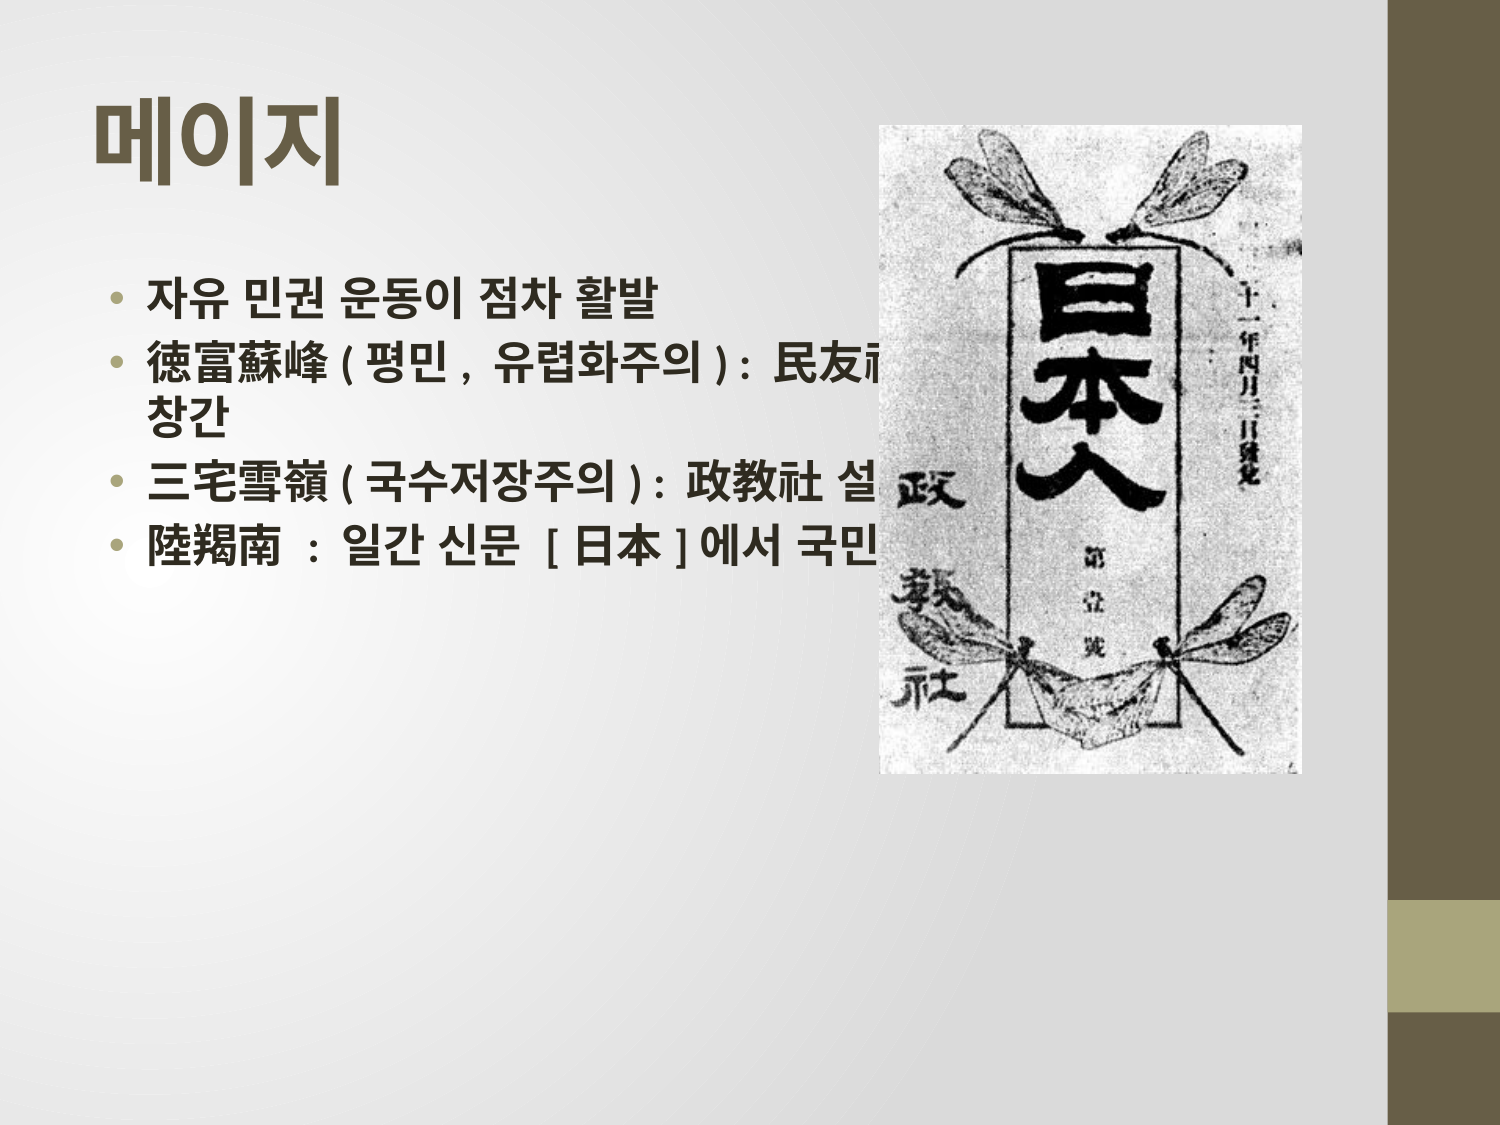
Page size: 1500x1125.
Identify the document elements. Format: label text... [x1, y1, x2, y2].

list 자유 민권 운동이 점차 활발 徳富蘇峰(평민, 유렵화주의) : 民友社 설립, [国民之友] 창간 三宅雪嶺(국수저장주의) : 政教社 설립, [日本人] 발간 陸羯南 : 일간 신문 [日本]에서 국민주의 제기, [75, 262, 1325, 1050]
title 메이지 [75, 45, 1325, 233]
picture [879, 124, 1303, 775]
